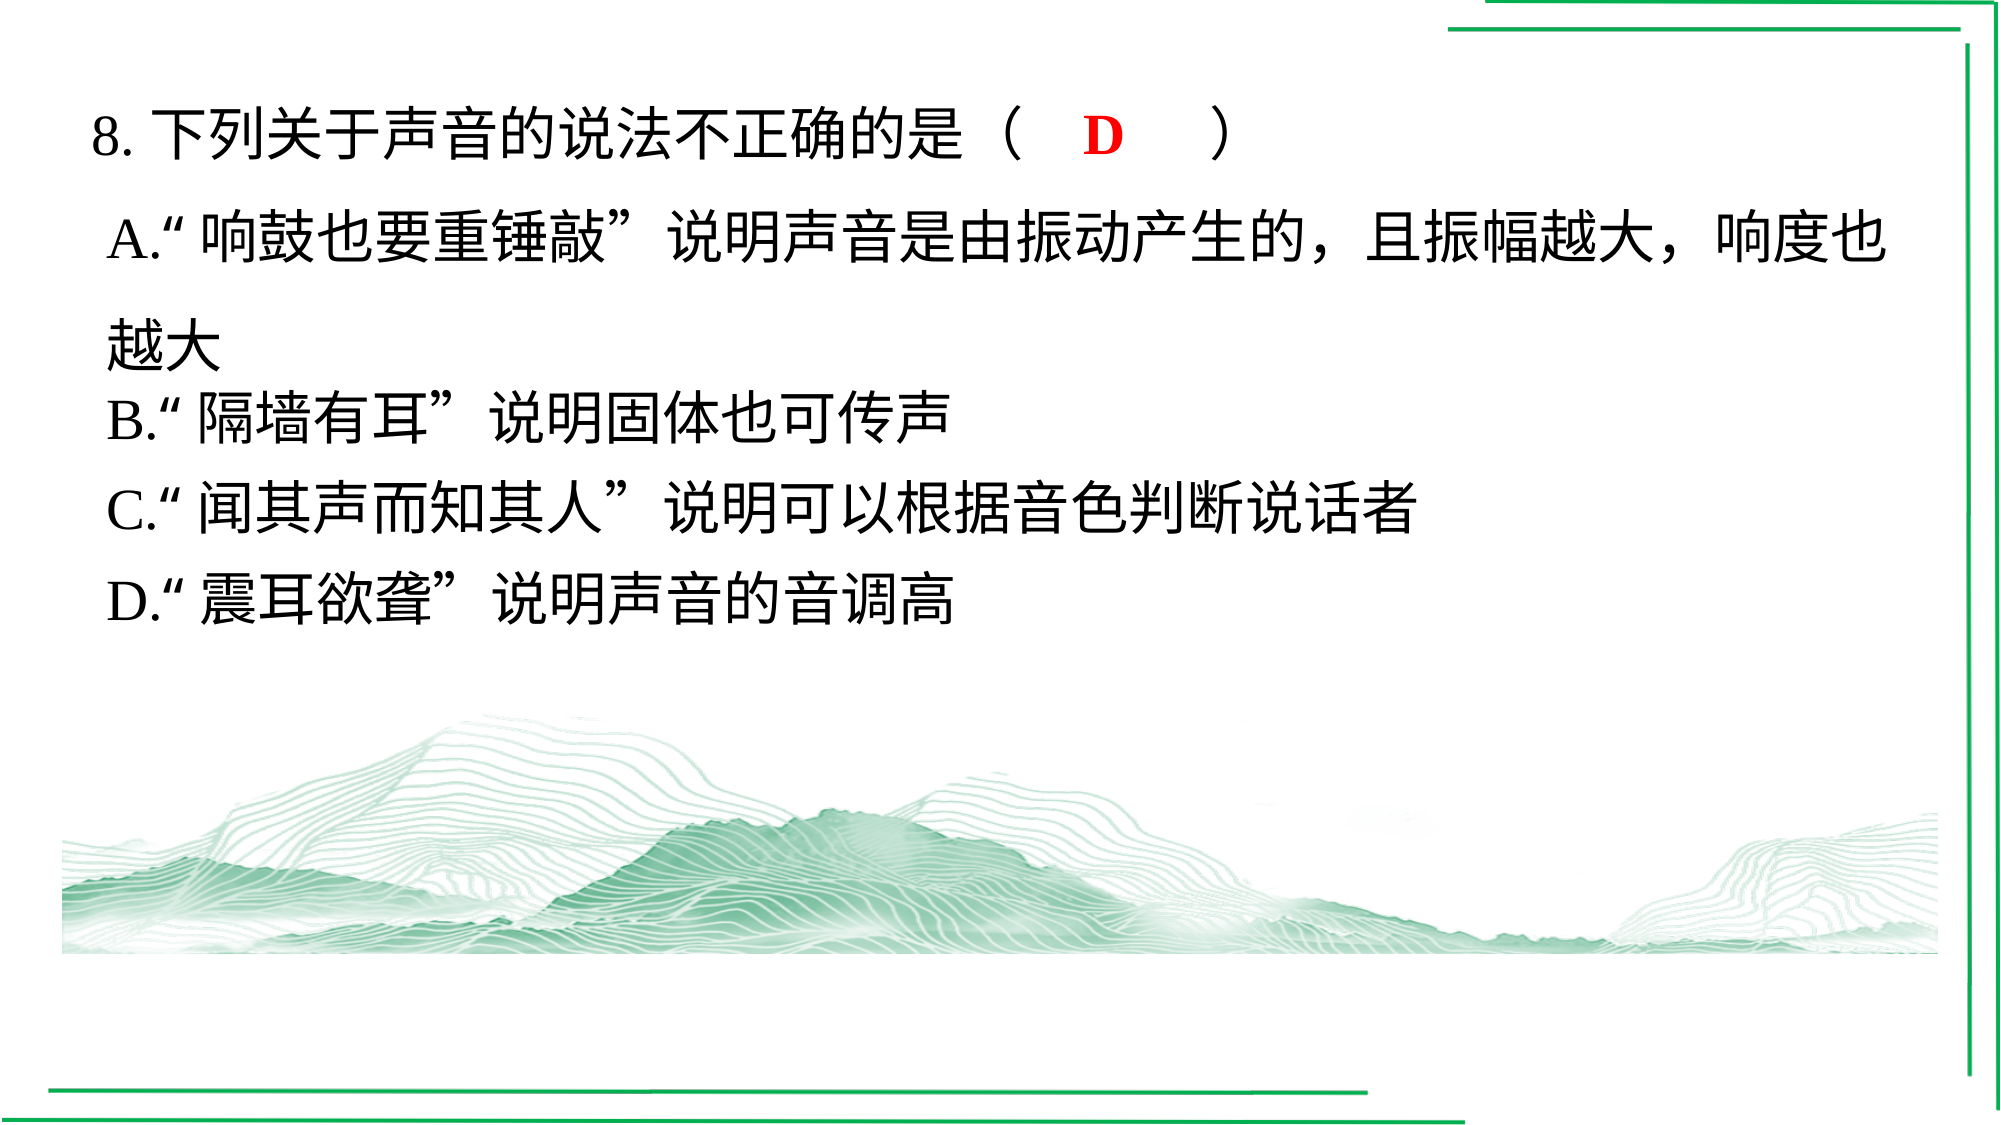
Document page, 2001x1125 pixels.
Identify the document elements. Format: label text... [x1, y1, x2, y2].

picture [0, 0, 2001, 1125]
text_box 8.下列关于声音的说法不正确的是（ D ） [91, 76, 1268, 167]
text_box D [1068, 68, 1141, 166]
table_cell B.“隔墙有耳”说明固体也可传声 [106, 347, 1894, 438]
table_cell D.“震耳欲聋”说明声音的音调高 [106, 528, 1894, 618]
table_cell C.“闻其声而知其人”说明可以根据音色判断说话者 [106, 438, 1894, 528]
table_header A.“响鼓也要重锤敲”说明声音是由振动产生的，且振幅越大，响度也越大 [106, 167, 1894, 347]
